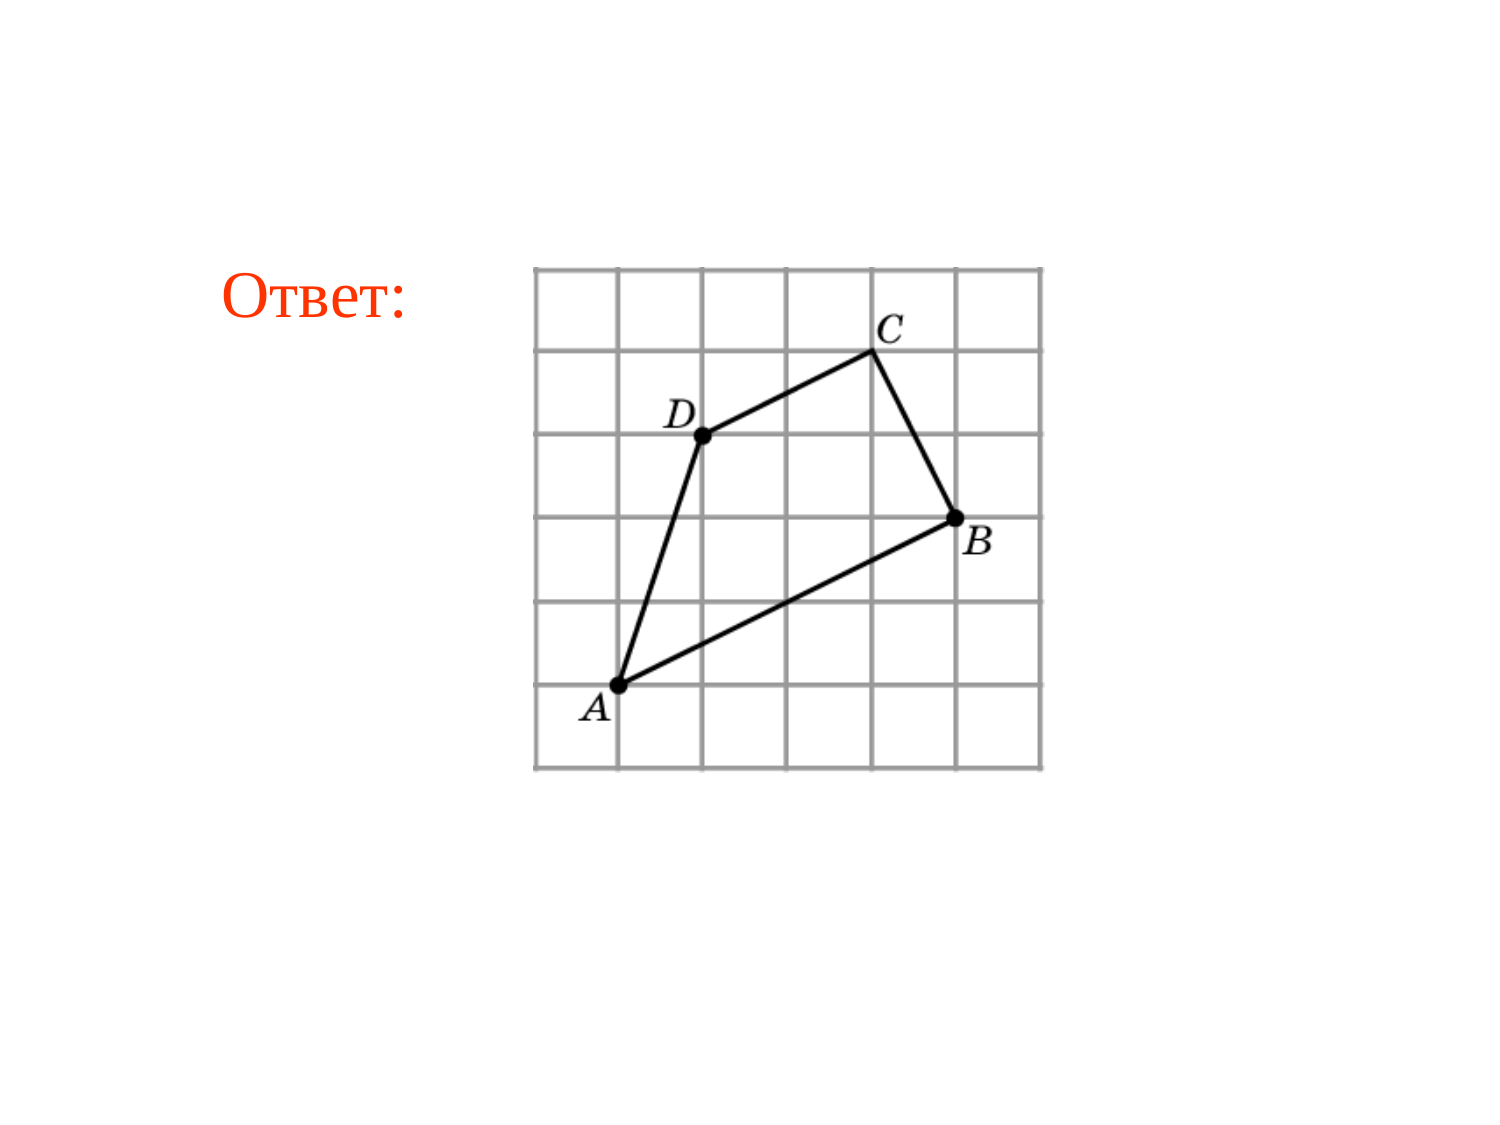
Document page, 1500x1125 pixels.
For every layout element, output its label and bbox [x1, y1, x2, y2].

text_box [206, 243, 1046, 773]
